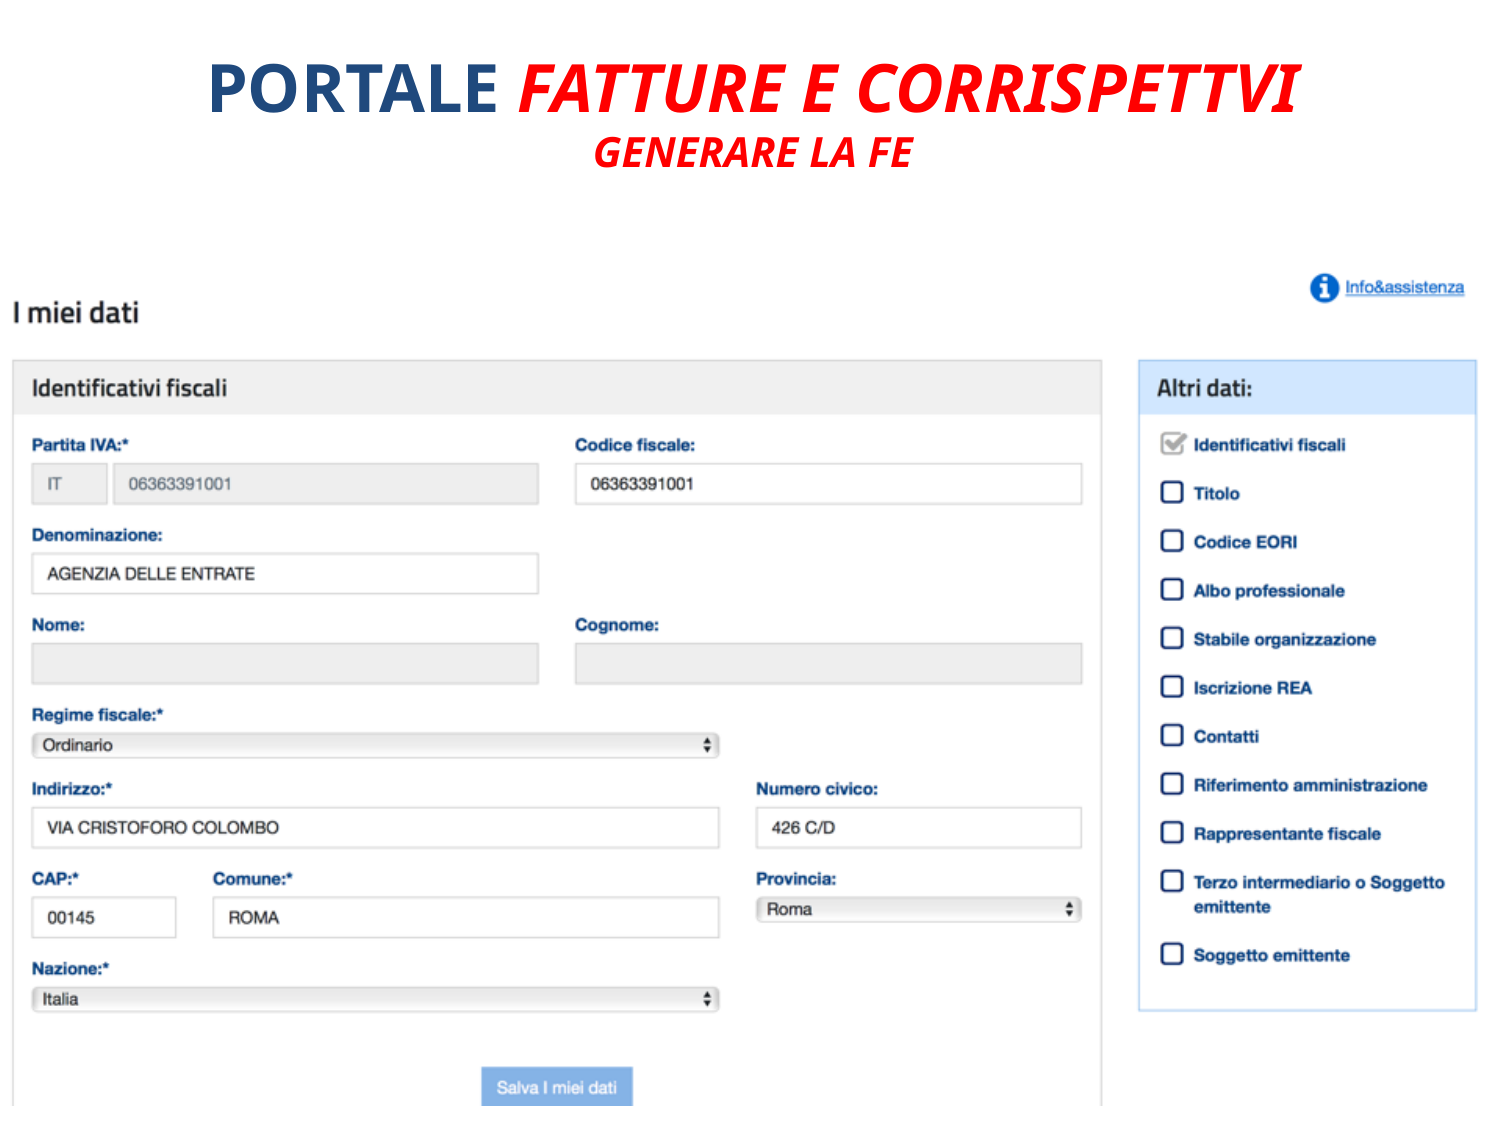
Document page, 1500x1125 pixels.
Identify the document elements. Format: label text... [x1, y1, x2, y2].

text_box PORTALE FATTURE E CORRISPETTVI GENERARE LA FE [23, 19, 1483, 202]
picture [0, 260, 1500, 1107]
